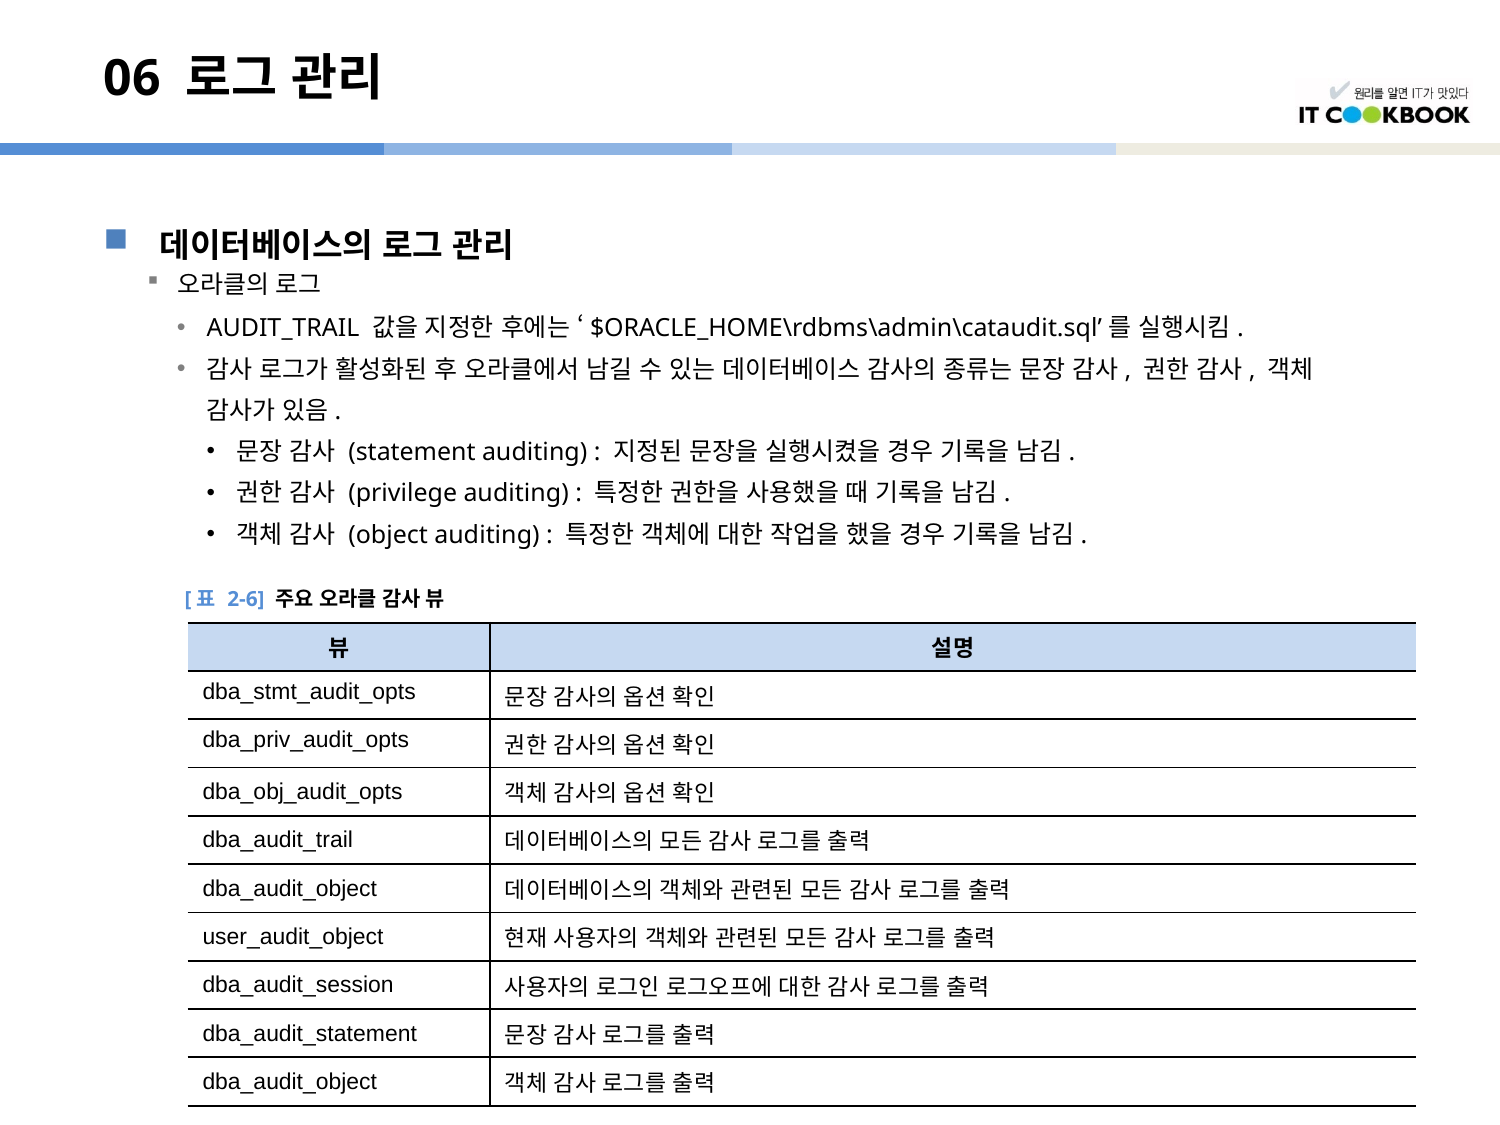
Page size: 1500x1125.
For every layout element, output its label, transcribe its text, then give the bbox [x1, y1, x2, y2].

table_cell user_audit_object [188, 913, 489, 960]
table_cell 문장 감사의 옵션 확인 [491, 672, 1416, 718]
table_cell dba_stmt_audit_opts [188, 672, 489, 718]
list 데이터베이스의 로그 관리 오라클의 로그 AUDIT_TRAIL 값을 지정한 후에는 ‘$ORACLE_HOME\rdbms\admin\cataudit.sql’를 실행시킴. 감사 로그가 활성화된 후 오라클에서 남길 수 있는 데이터베이스 감사의 종류는 문장 감사, 권한 감사, 객체 감사가 있음. 문장 감사 (statement auditing) : 지정된 문장을 실행시켰을 경우 기록을 남김. 권한 감사 (privilege auditing) : 특정한 권한을 사용했을 때 기록을 남김. 객체 감사 (object auditing) : 특정한 객체에 대한 작업을 했을 경우 기록을 남김. [88, 196, 1436, 1083]
table_cell 데이터베이스의 객체와 관련된 모든 감사 로그를 출력 [491, 865, 1416, 912]
table_cell 문장 감사 로그를 출력 [491, 1010, 1416, 1056]
table_cell dba_audit_object [188, 1058, 489, 1105]
table_cell 데이터베이스의 모든 감사 로그를 출력 [491, 817, 1416, 863]
table_cell 사용자의 로그인 로그오프에 대한 감사 로그를 출력 [491, 962, 1416, 1008]
picture [1295, 78, 1473, 125]
table_cell 객체 감사 로그를 출력 [491, 1058, 1416, 1105]
title 06 로그 관리 [88, 30, 1330, 121]
table_cell 객체 감사의 옵션 확인 [491, 768, 1416, 815]
text_box [표 2-6] 주요 오라클 감사 뷰 [169, 574, 483, 622]
table_header 설명 [491, 624, 1416, 670]
table_cell 현재 사용자의 객체와 관련된 모든 감사 로그를 출력 [491, 913, 1416, 960]
table_cell dba_audit_trail [188, 817, 489, 863]
table_cell dba_audit_session [188, 962, 489, 1008]
table_header 뷰 [188, 624, 489, 670]
table_cell dba_audit_statement [188, 1010, 489, 1056]
table_cell 권한 감사의 옵션 확인 [491, 720, 1416, 767]
table_cell dba_priv_audit_opts [188, 720, 489, 767]
table_cell dba_obj_audit_opts [188, 768, 489, 815]
table_cell dba_audit_object [188, 865, 489, 912]
